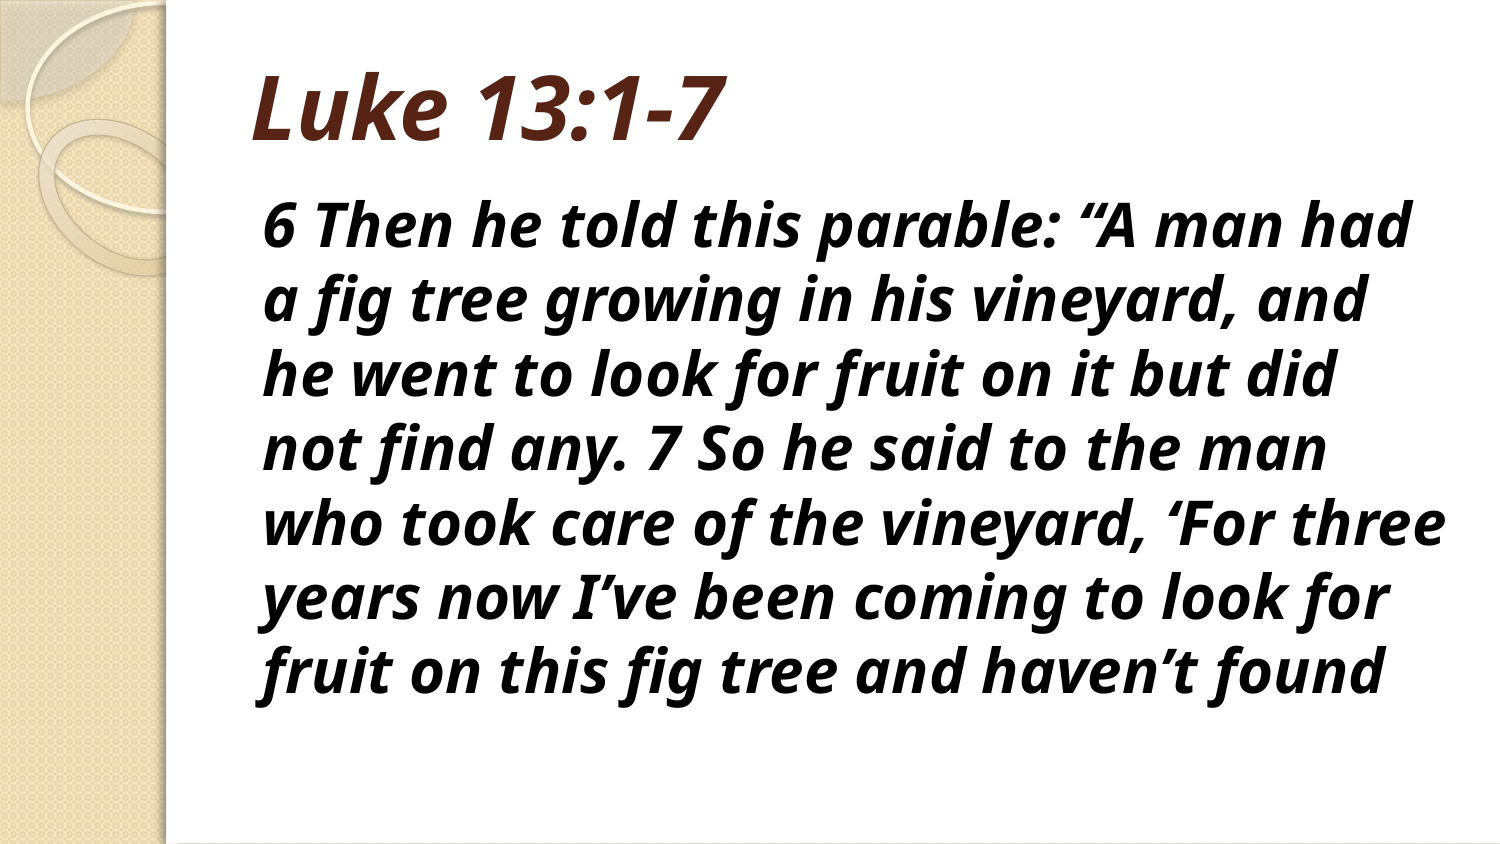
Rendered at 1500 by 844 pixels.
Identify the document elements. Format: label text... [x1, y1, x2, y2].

list 6 Then he told this parable: “A man had a fig tree growing in his vineyard, and he went to look for fruit on it but did not find any. 7 So he said to the man who took care of the vineyard, ‘For three years now I’ve been coming to look for fruit on this fig tree and haven’t found [235, 178, 1466, 769]
title Luke 13:1-7 [235, 33, 1466, 175]
